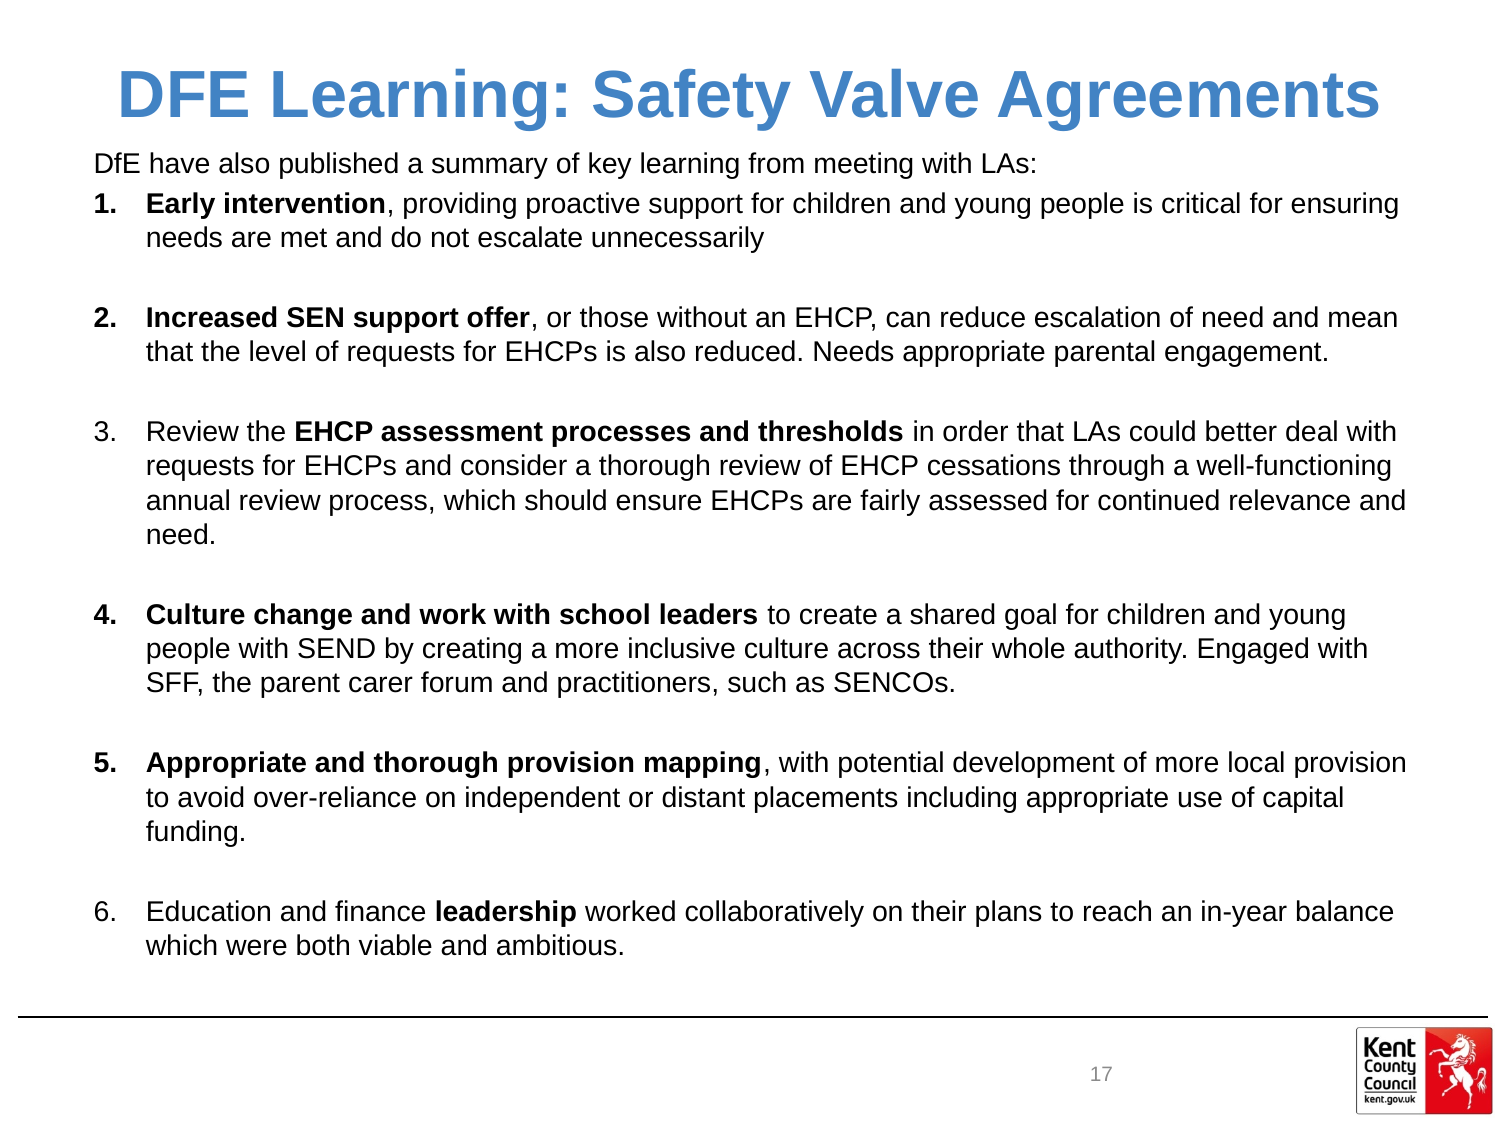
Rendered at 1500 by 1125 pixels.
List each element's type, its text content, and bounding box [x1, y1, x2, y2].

text_box DfE have also published a summary of key learning from meeting with LAs: Early intervention, providing proactive support for children and young people is critical for ensuring needs are met and do not escalate unnecessarily Increased SEN support offer, or those without an EHCP, can reduce escalation of need and mean that the level of requests for EHCPs is also reduced. Needs appropriate parental engagement. Review the EHCP assessment processes and thresholds in order that LAs could better deal with requests for EHCPs and consider a thorough review of EHCP cessations through a well-functioning annual review process, which should ensure EHCPs are fairly assessed for continued relevance and need. Culture change and work with school leaders to create a shared goal for children and young people with SEND by creating a more inclusive culture across their whole authority. Engaged with SFF, the parent carer forum and practitioners, such as SENCOs. Appropriate and thorough provision mapping, with potential development of more local provision to avoid over-reliance on independent or distant placements including appropriate use of capital funding. Education and finance leadership worked collaboratively on their plans to reach an in-year balance which were both viable and ambitious. [78, 137, 1429, 1012]
picture [1353, 1023, 1495, 1118]
title DFE Learning: Safety Valve Agreements [75, 0, 1425, 185]
slide_number 17 [1074, 1042, 1425, 1103]
